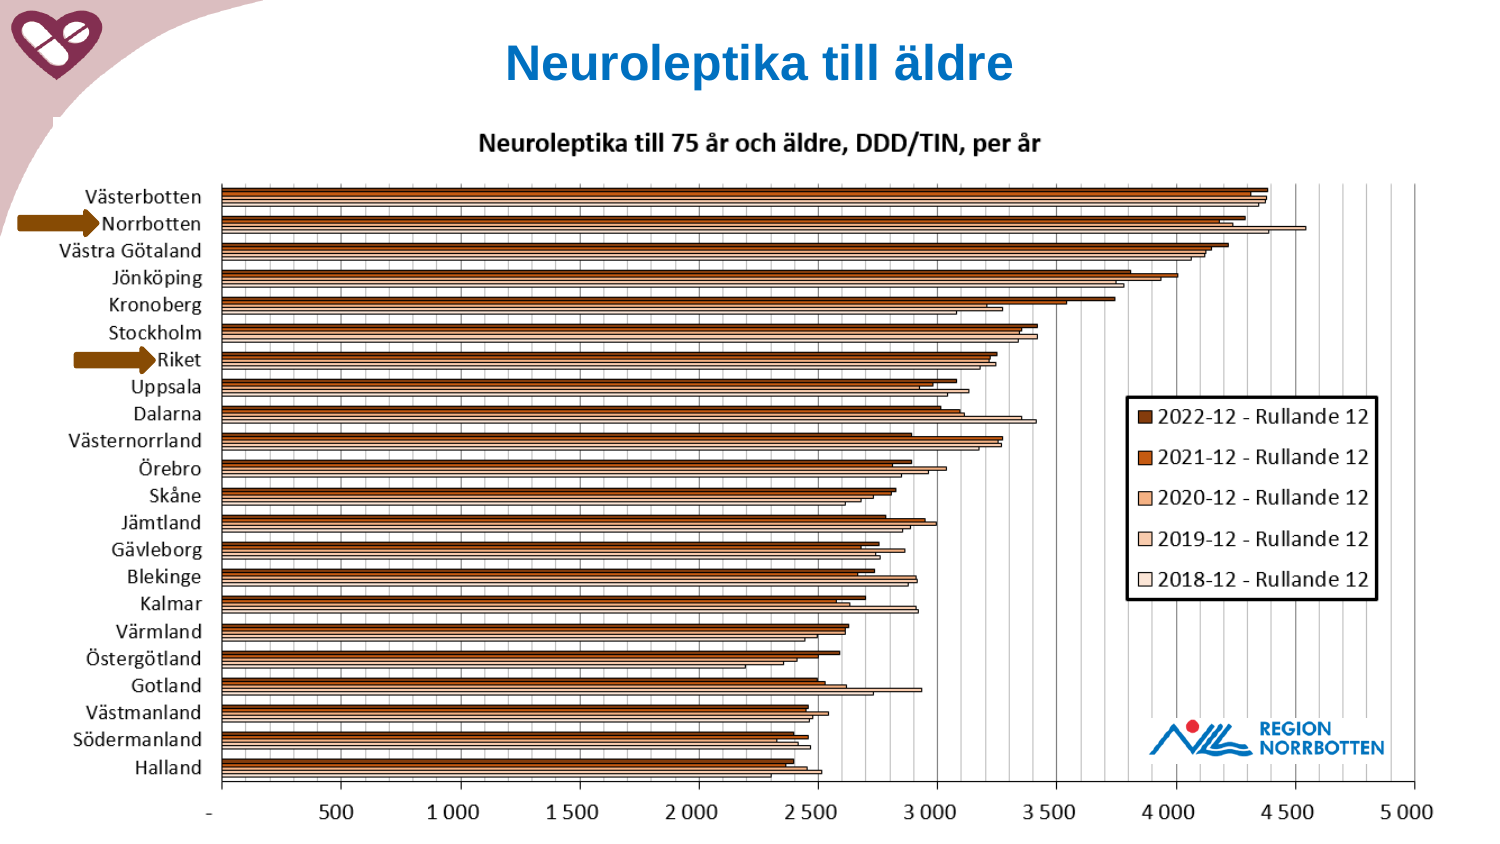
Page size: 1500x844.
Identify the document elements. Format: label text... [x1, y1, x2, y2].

title Neuroleptika till äldre [263, 0, 1439, 116]
picture [0, 0, 1439, 826]
